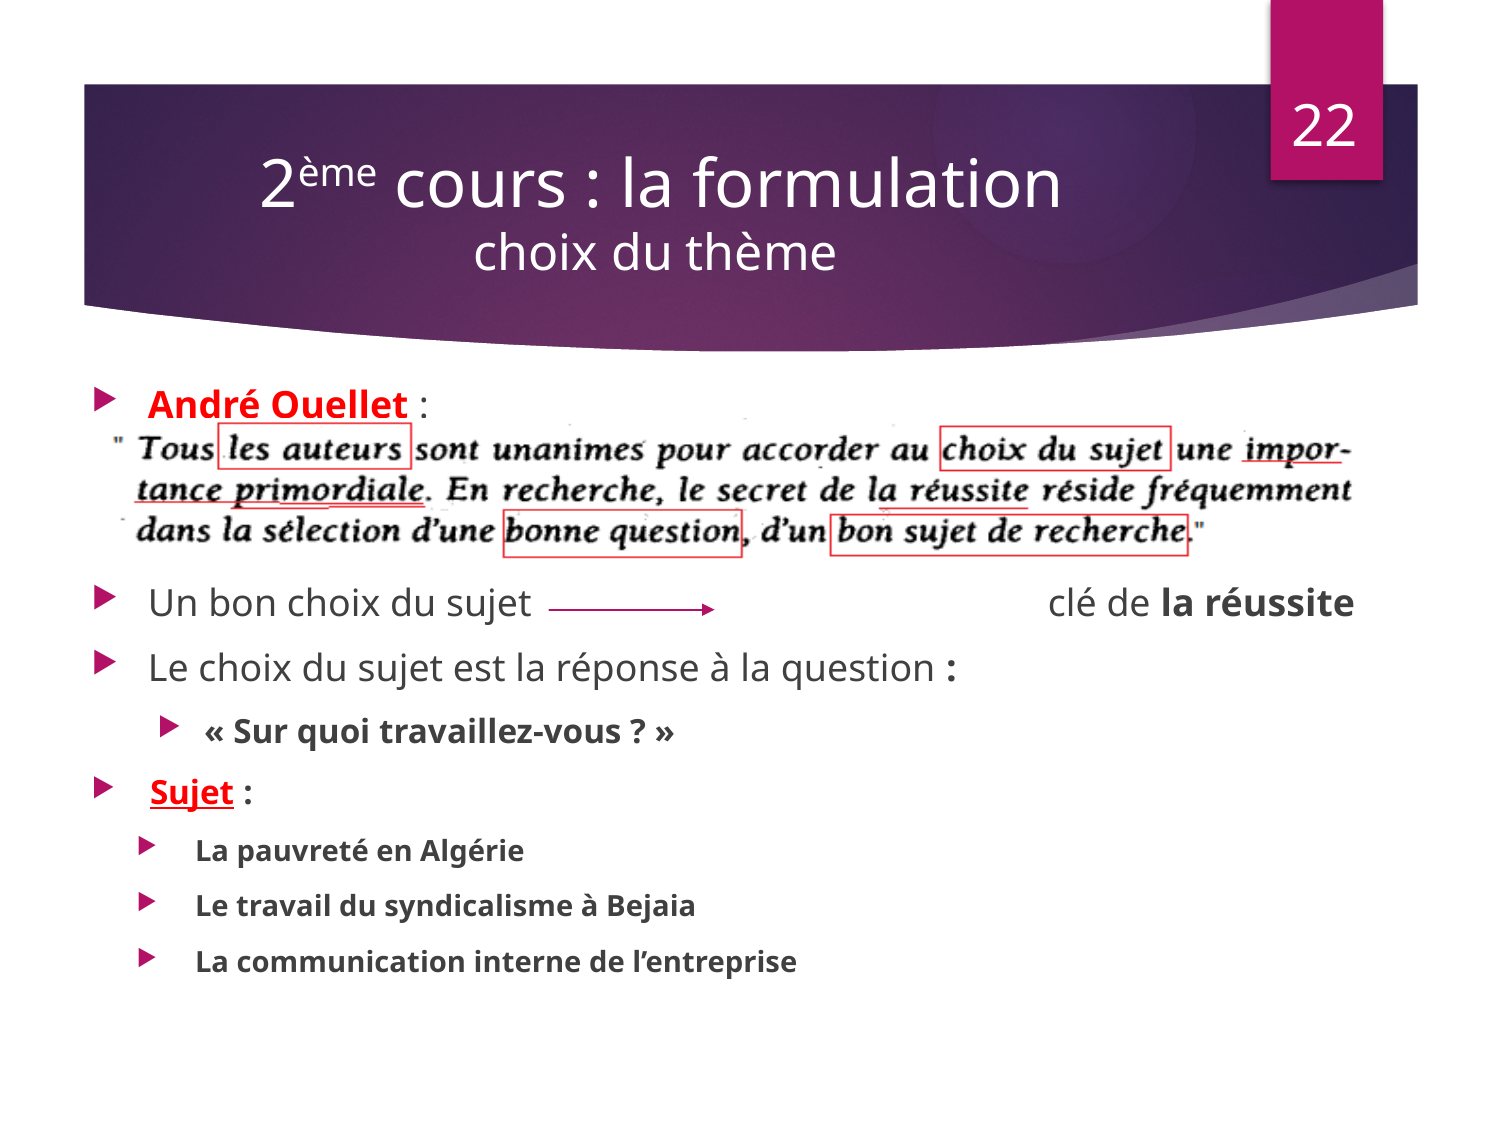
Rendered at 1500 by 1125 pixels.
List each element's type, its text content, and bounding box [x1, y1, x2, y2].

picture [111, 418, 1365, 563]
title 2ème cours : la formulation choix du thème [142, 152, 1183, 269]
slide_number 22 [1259, 48, 1390, 175]
list André Ouellet : Un bon choix du sujet clé de la réussite Le choix du sujet est la réponse à la question : « Sur quoi travaillez-vous ? » Sujet : La pauvreté en Algérie Le travail du syndicalisme à Bejaia La communication interne de l’entreprise [76, 373, 1412, 988]
